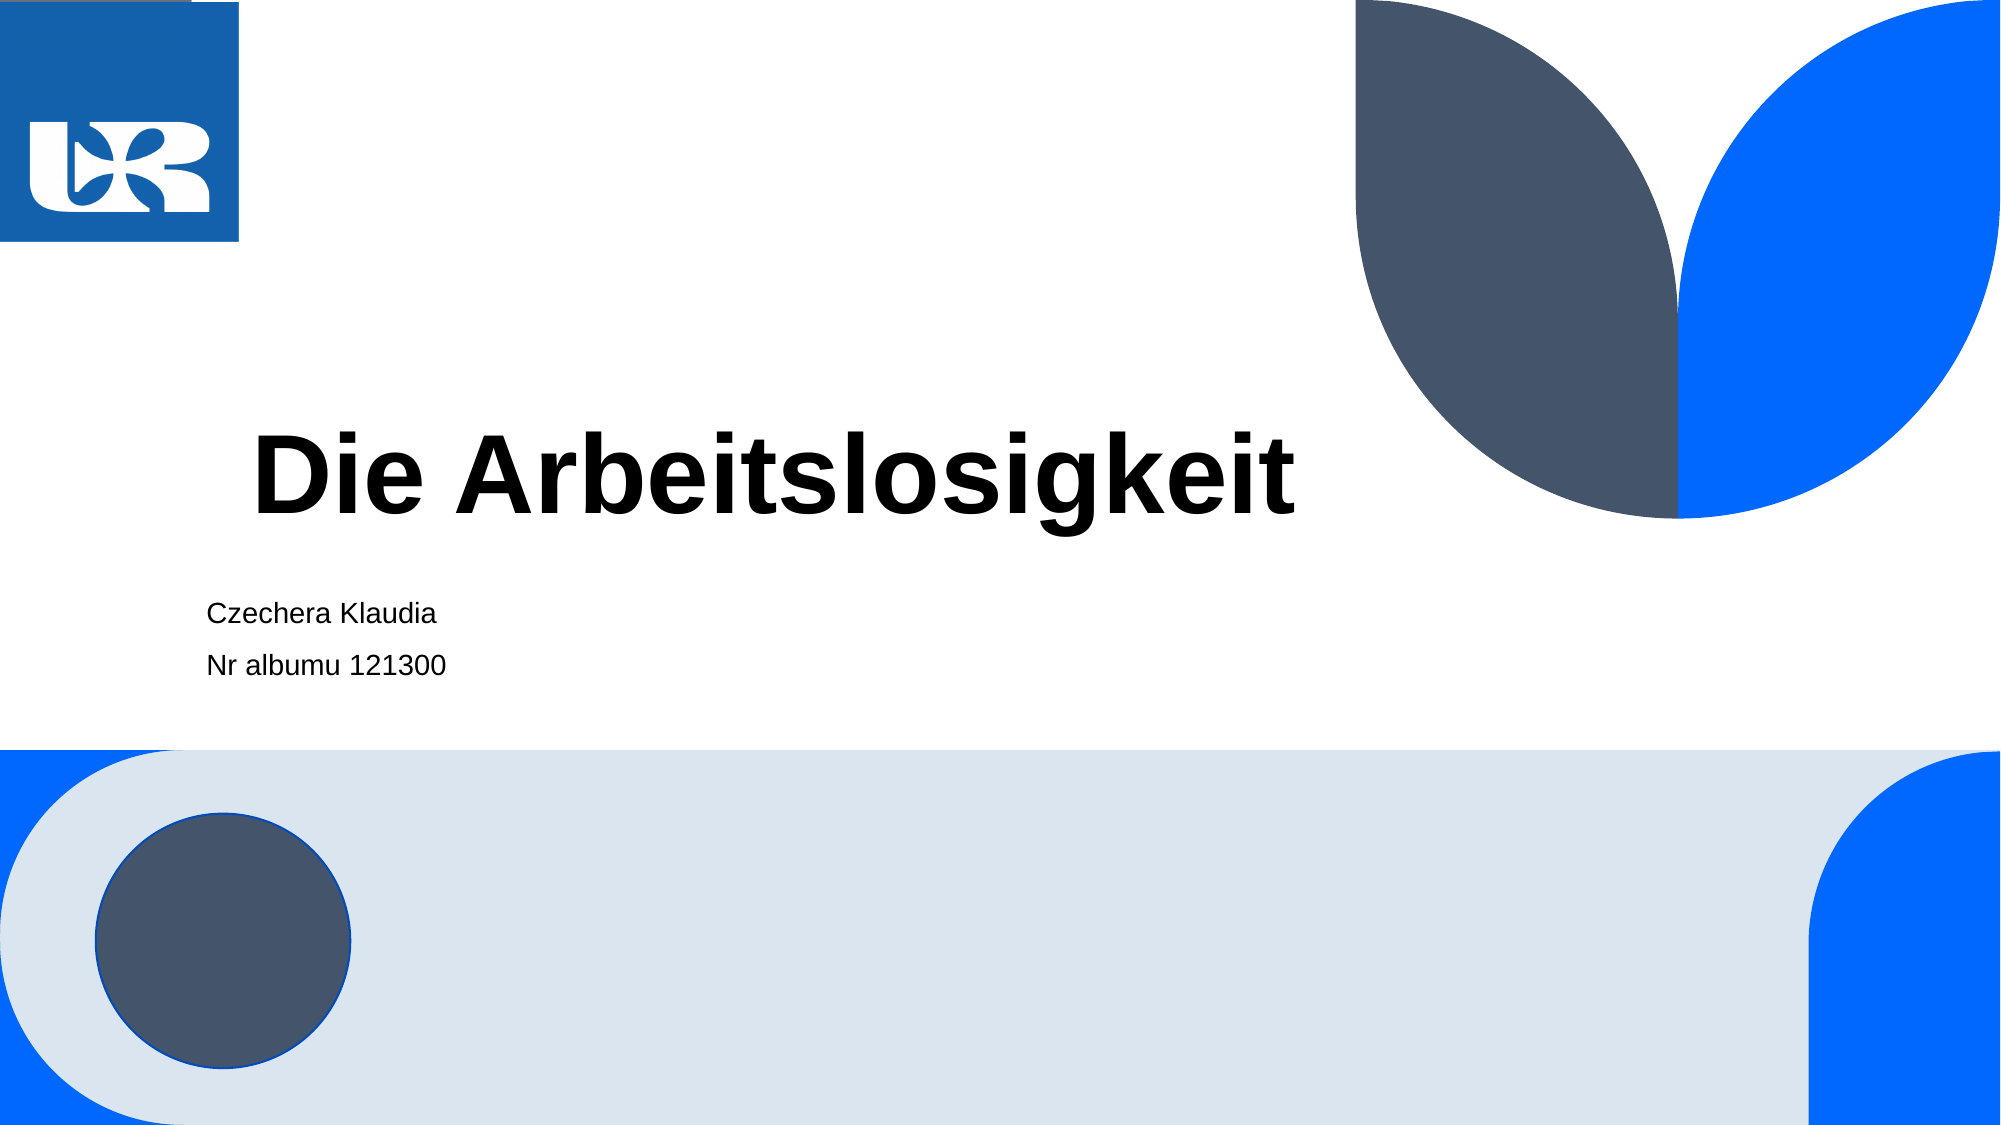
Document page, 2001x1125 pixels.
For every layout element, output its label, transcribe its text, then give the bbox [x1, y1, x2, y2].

subtitle Czechera Klaudia Nr albumu 121300 [191, 590, 1750, 724]
title Die Arbeitslosigkeit [236, 153, 1401, 546]
picture [0, 2, 239, 242]
